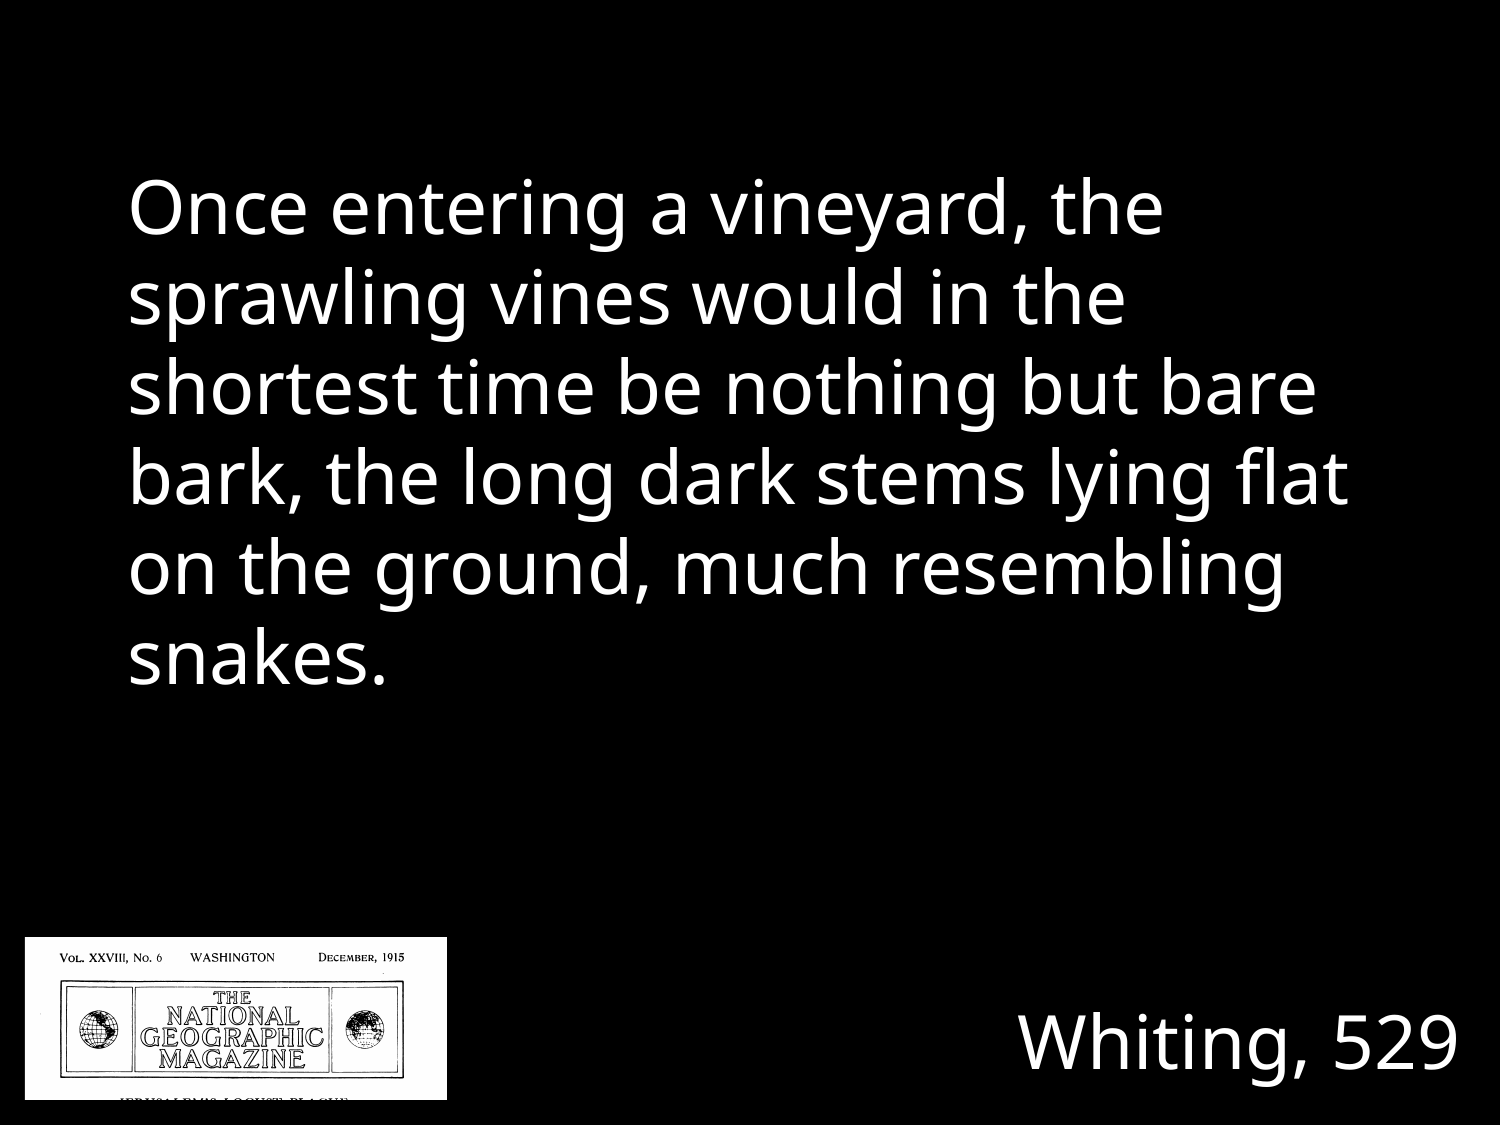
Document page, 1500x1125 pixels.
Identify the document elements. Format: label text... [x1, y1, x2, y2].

picture [24, 937, 448, 1101]
text_box Once entering a vineyard, the sprawling vines would in the shortest time be nothing but bare bark, the long dark stems lying flat on the ground, much resembling snakes. [112, 152, 1400, 707]
text_box Whiting, 529 [949, 987, 1475, 1093]
